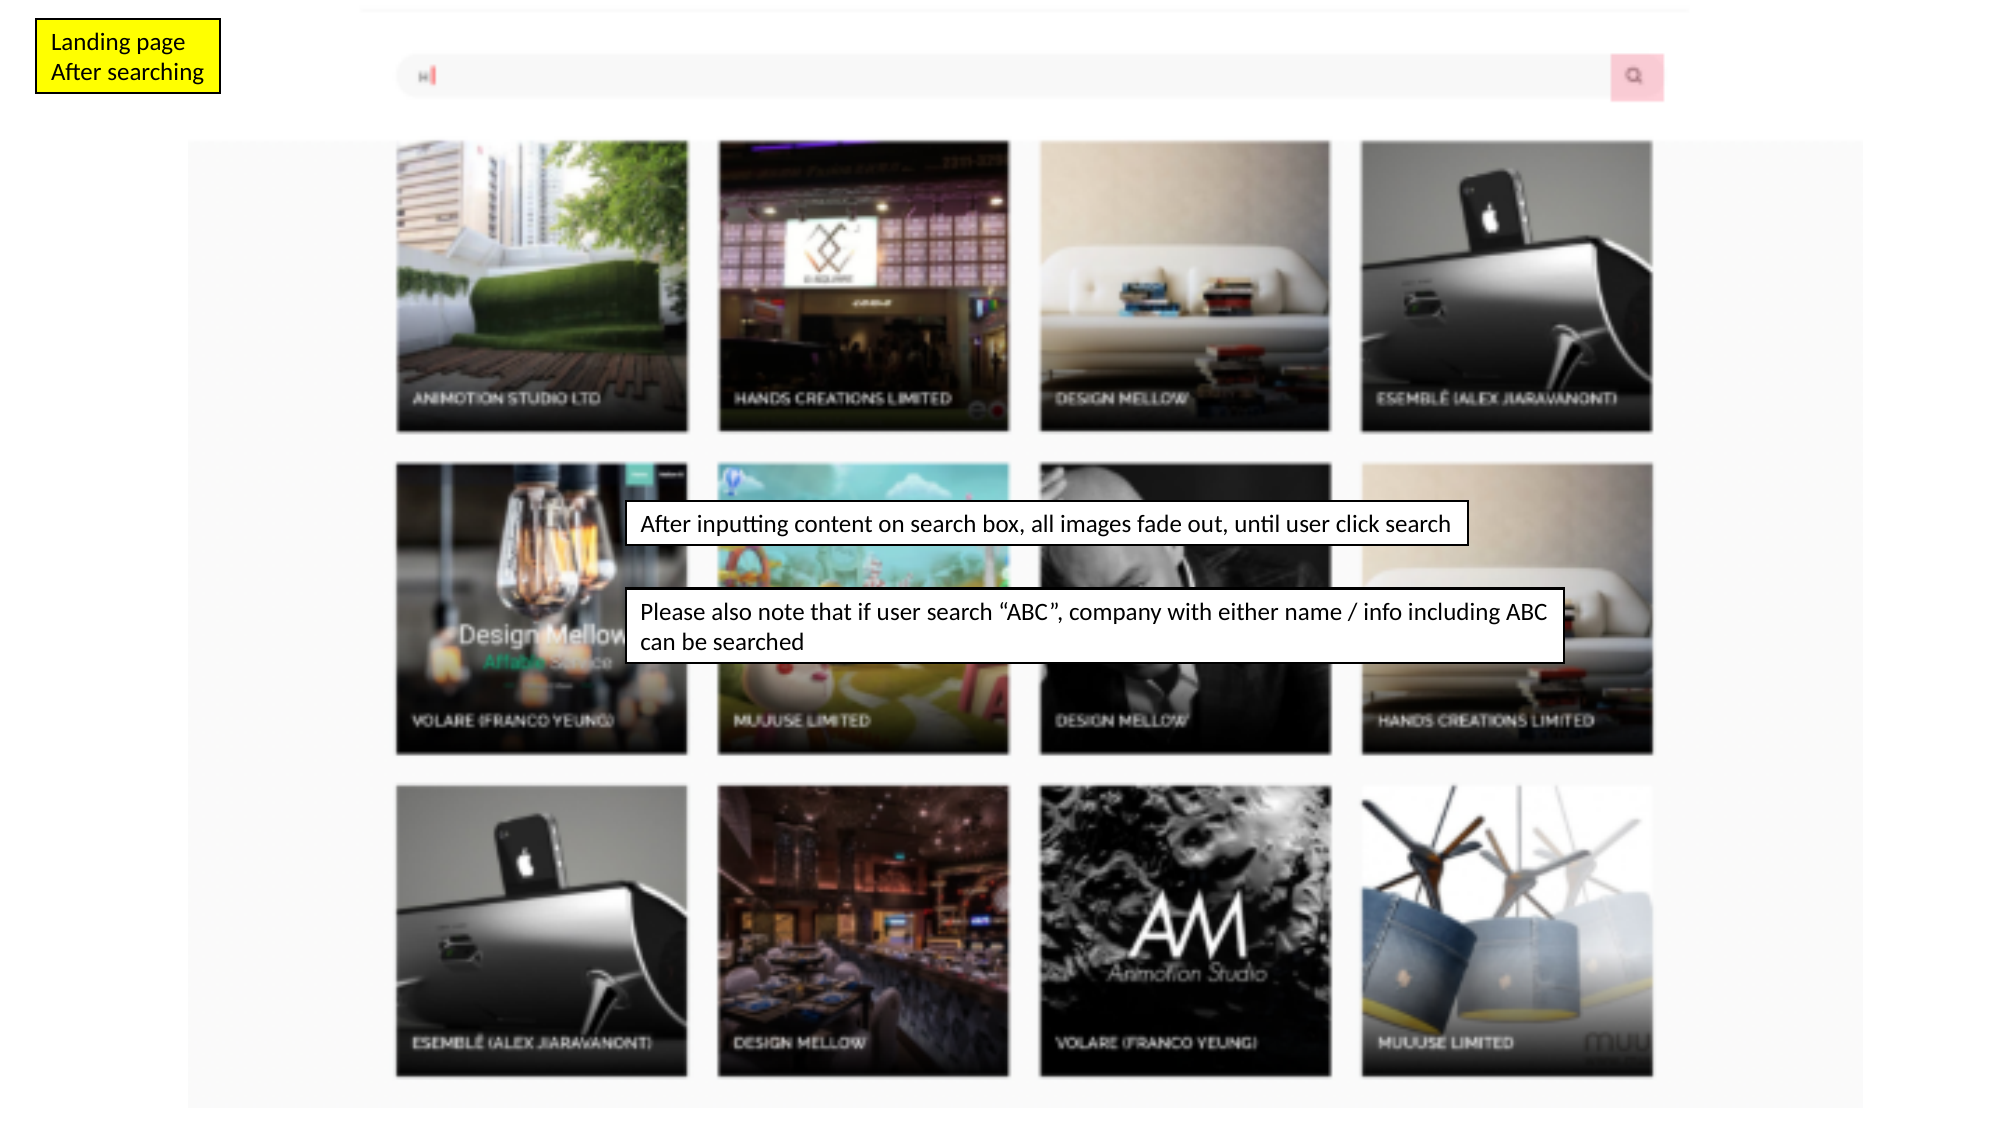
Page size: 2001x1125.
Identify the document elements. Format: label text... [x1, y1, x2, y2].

picture [188, 0, 1863, 1108]
text_box Landing page After searching [35, 18, 188, 94]
